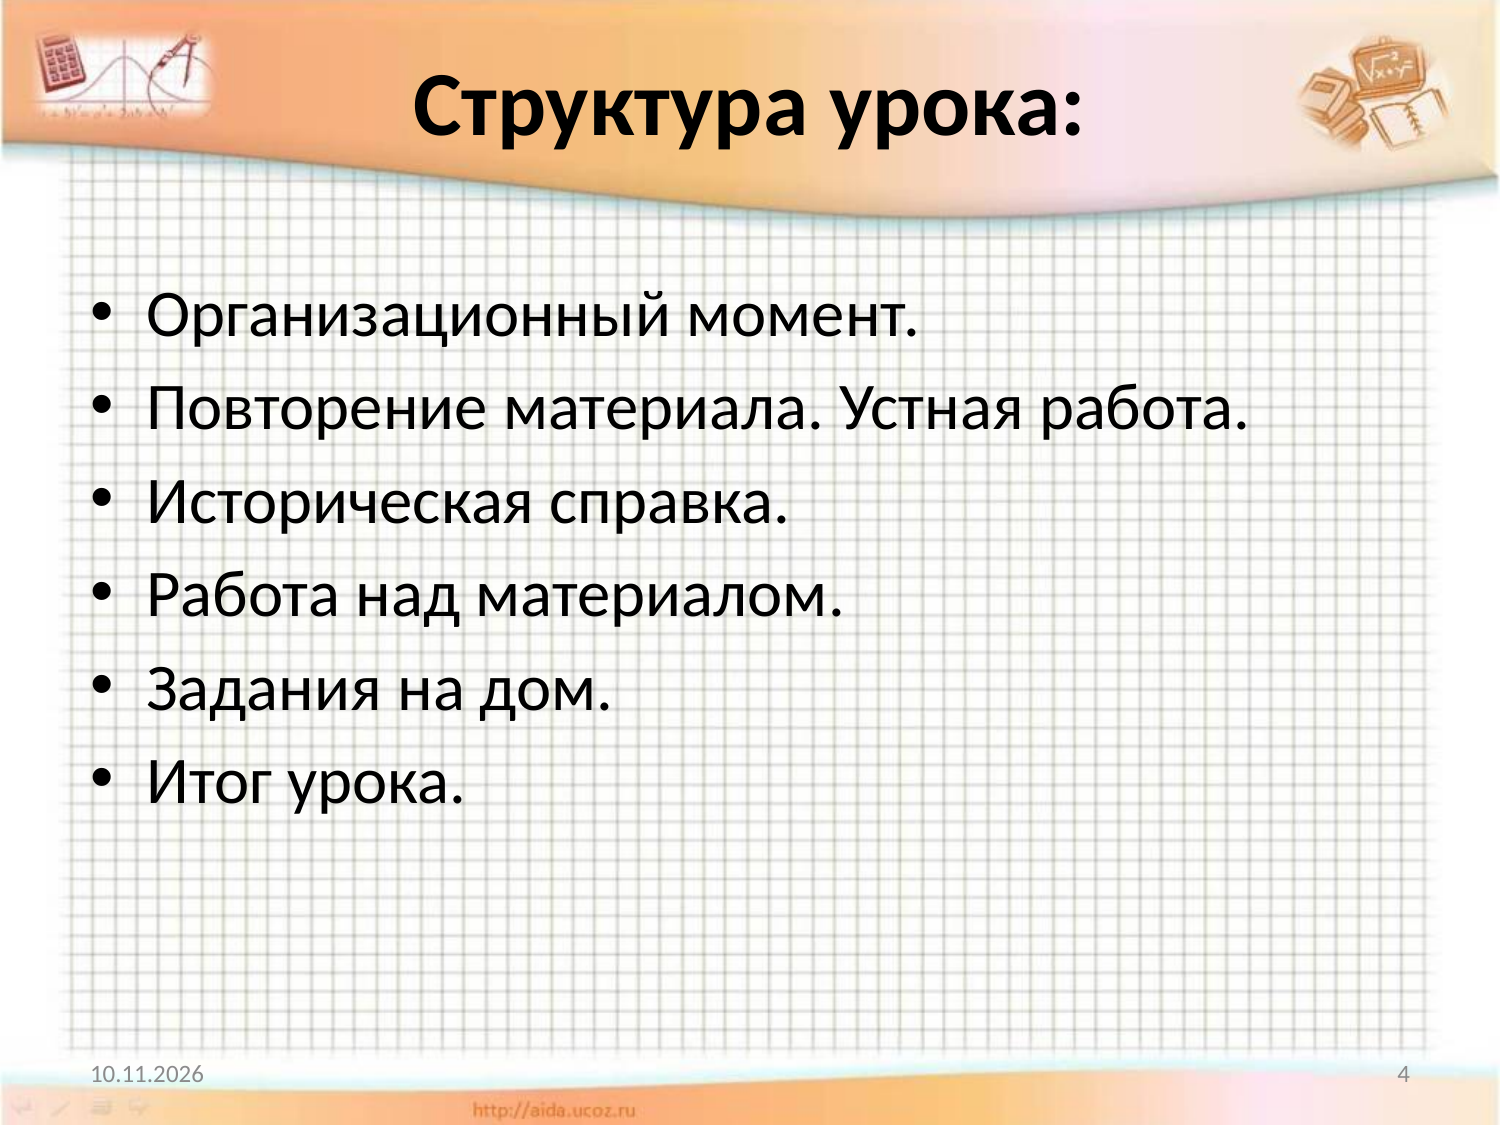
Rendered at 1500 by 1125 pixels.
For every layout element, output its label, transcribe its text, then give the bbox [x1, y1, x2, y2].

slide_number 4 [1074, 1042, 1425, 1103]
title Структура урока: [74, 44, 1426, 153]
list Организационный момент. Повторение материала. Устная работа. Историческая справка. Работа над материалом. Задания на дом. Итог урока. [74, 262, 1426, 1006]
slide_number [75, 1042, 425, 1103]
picture [0, 0, 1500, 1125]
